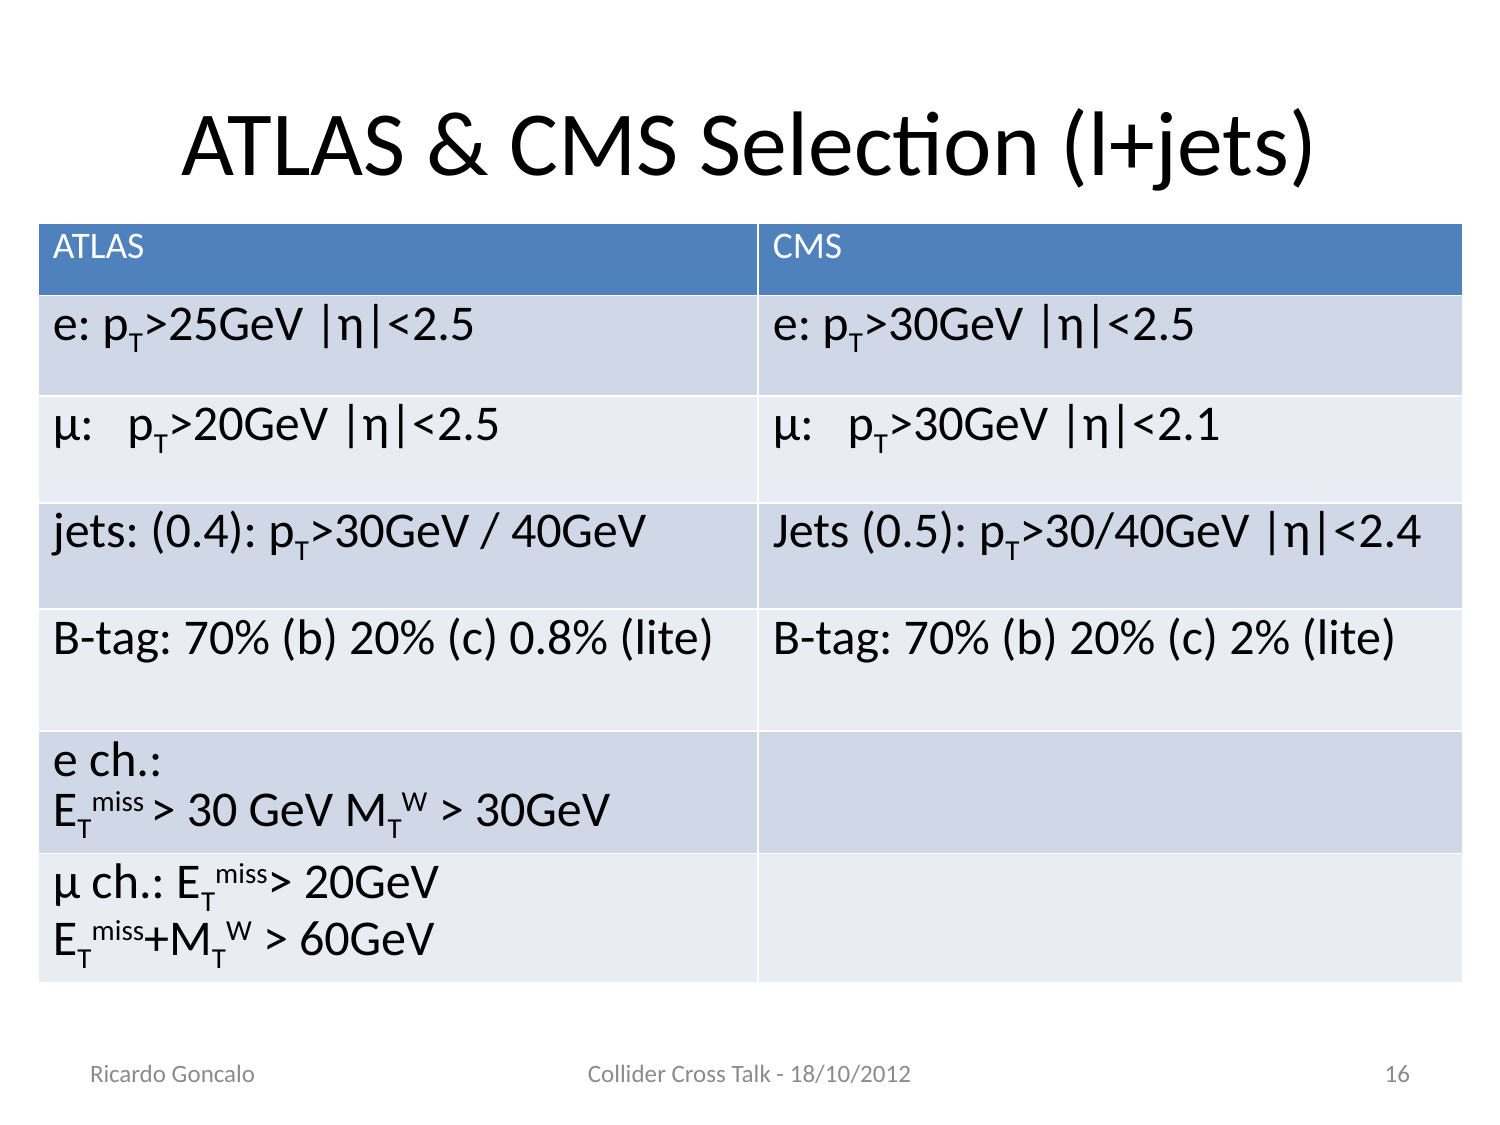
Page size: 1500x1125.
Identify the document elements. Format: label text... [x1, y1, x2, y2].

table_cell e: pT>30GeV |η|<2.5 [759, 296, 1462, 395]
table_cell jets: (0.4): pT>30GeV / 40GeV [39, 504, 757, 608]
table_cell μ: pT>30GeV |η|<2.1 [759, 397, 1462, 502]
table_header CMS [759, 224, 1462, 295]
table_cell B-tag: 70% (b) 20% (c) 2% (lite) [759, 610, 1462, 730]
table_cell e: pT>25GeV |η|<2.5 [39, 296, 757, 395]
table_cell [759, 732, 1462, 853]
table_cell Jets (0.5): pT>30/40GeV |η|<2.4 [759, 504, 1462, 608]
table_cell e ch.: ETmiss > 30 GeV MTW > 30GeV [39, 732, 757, 853]
slide_number Ricardo Goncalo [75, 1042, 425, 1103]
table_cell B-tag: 70% (b) 20% (c) 0.8% (lite) [39, 610, 757, 730]
footer Collider Cross Talk - 18/10/2012 [512, 1042, 988, 1103]
table_cell μ ch.: ETmiss> 20GeV ETmiss+MTW > 60GeV [39, 854, 757, 982]
title ATLAS & CMS Selection (l+jets) [75, 45, 1425, 222]
table_header ATLAS [39, 224, 757, 295]
slide_number 16 [1074, 1042, 1425, 1103]
table_cell μ: pT>20GeV |η|<2.5 [39, 397, 757, 502]
table_cell [759, 854, 1462, 982]
